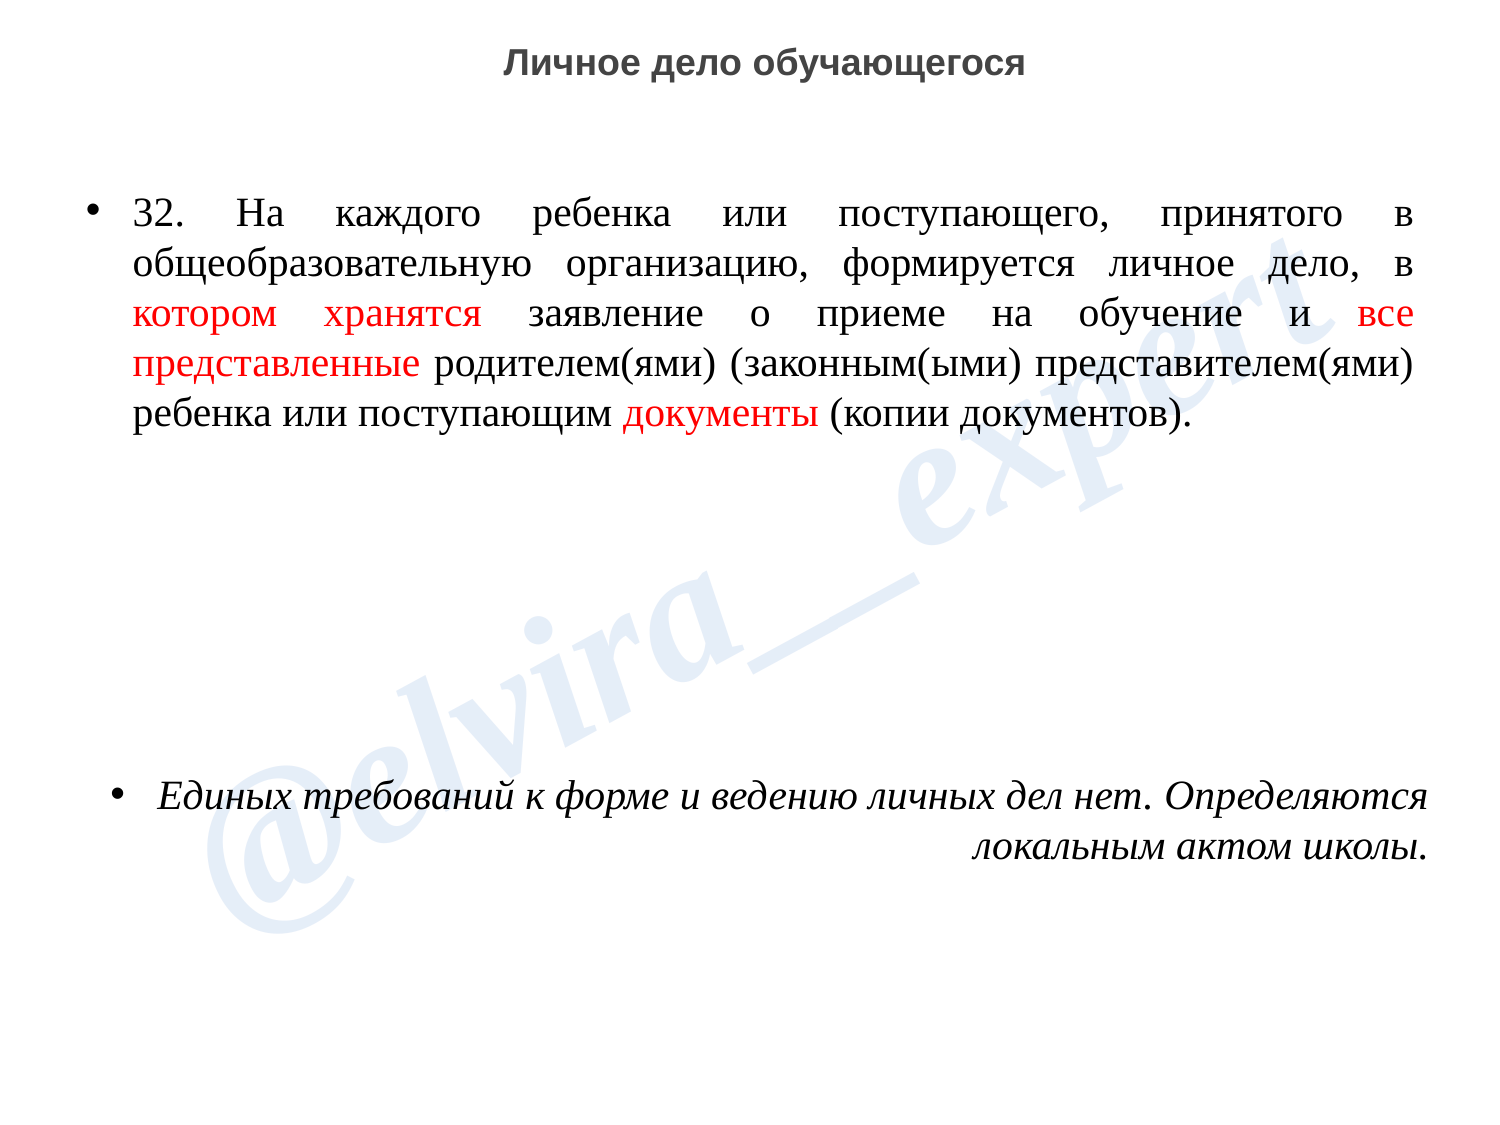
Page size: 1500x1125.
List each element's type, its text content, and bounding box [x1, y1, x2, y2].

text_box 32. На каждого ребенка или поступающего, принятого в общеобразовательную организацию, формируется личное дело, в котором хранятся заявление о приеме на обучение и все представленные родителем(ями) (законным(ыми) представителем(ями) ребенка или поступающим документы (копии документов). [70, 101, 1430, 468]
text_box Личное дело обучающегося [106, 30, 1424, 91]
text_box Единых требований к форме и ведению личных дел нет. Определяются локальным актом школы. [85, 609, 1445, 977]
